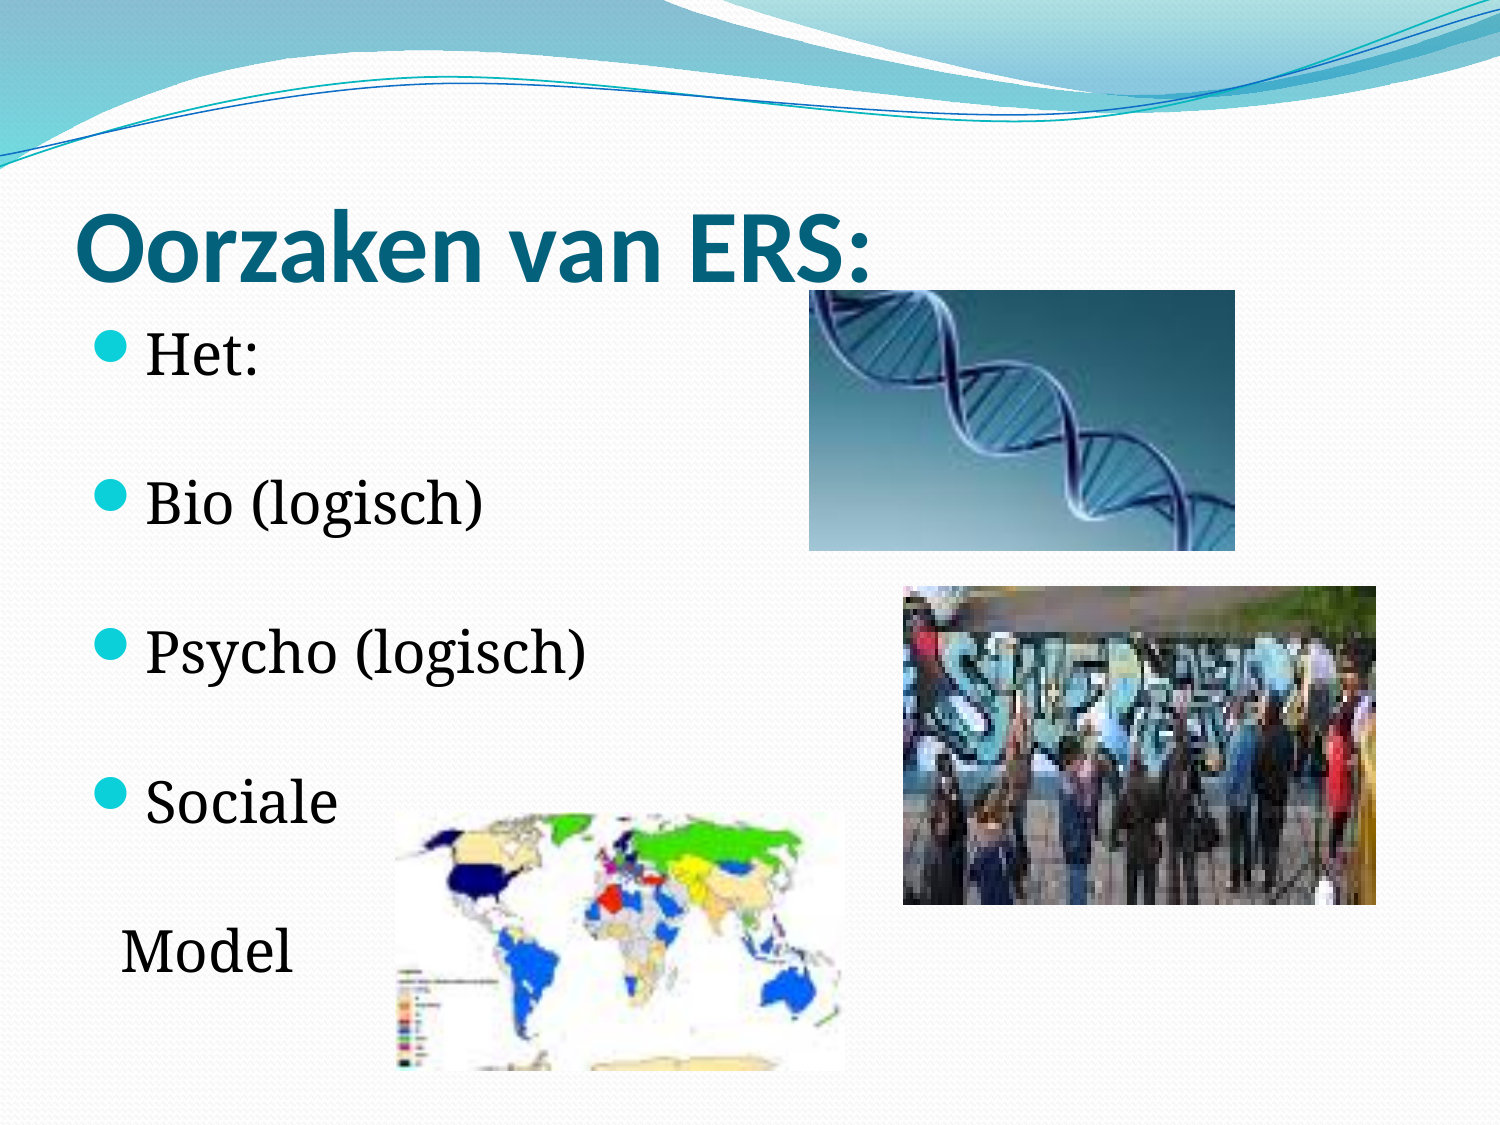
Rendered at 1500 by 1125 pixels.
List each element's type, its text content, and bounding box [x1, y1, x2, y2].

picture [903, 585, 1377, 906]
title Oorzaken van ERS: [75, 115, 1425, 303]
picture [395, 812, 845, 1071]
list Het: Bio (logisch) Psycho (logisch) Sociale Model [75, 317, 1425, 1038]
picture [808, 290, 1235, 552]
